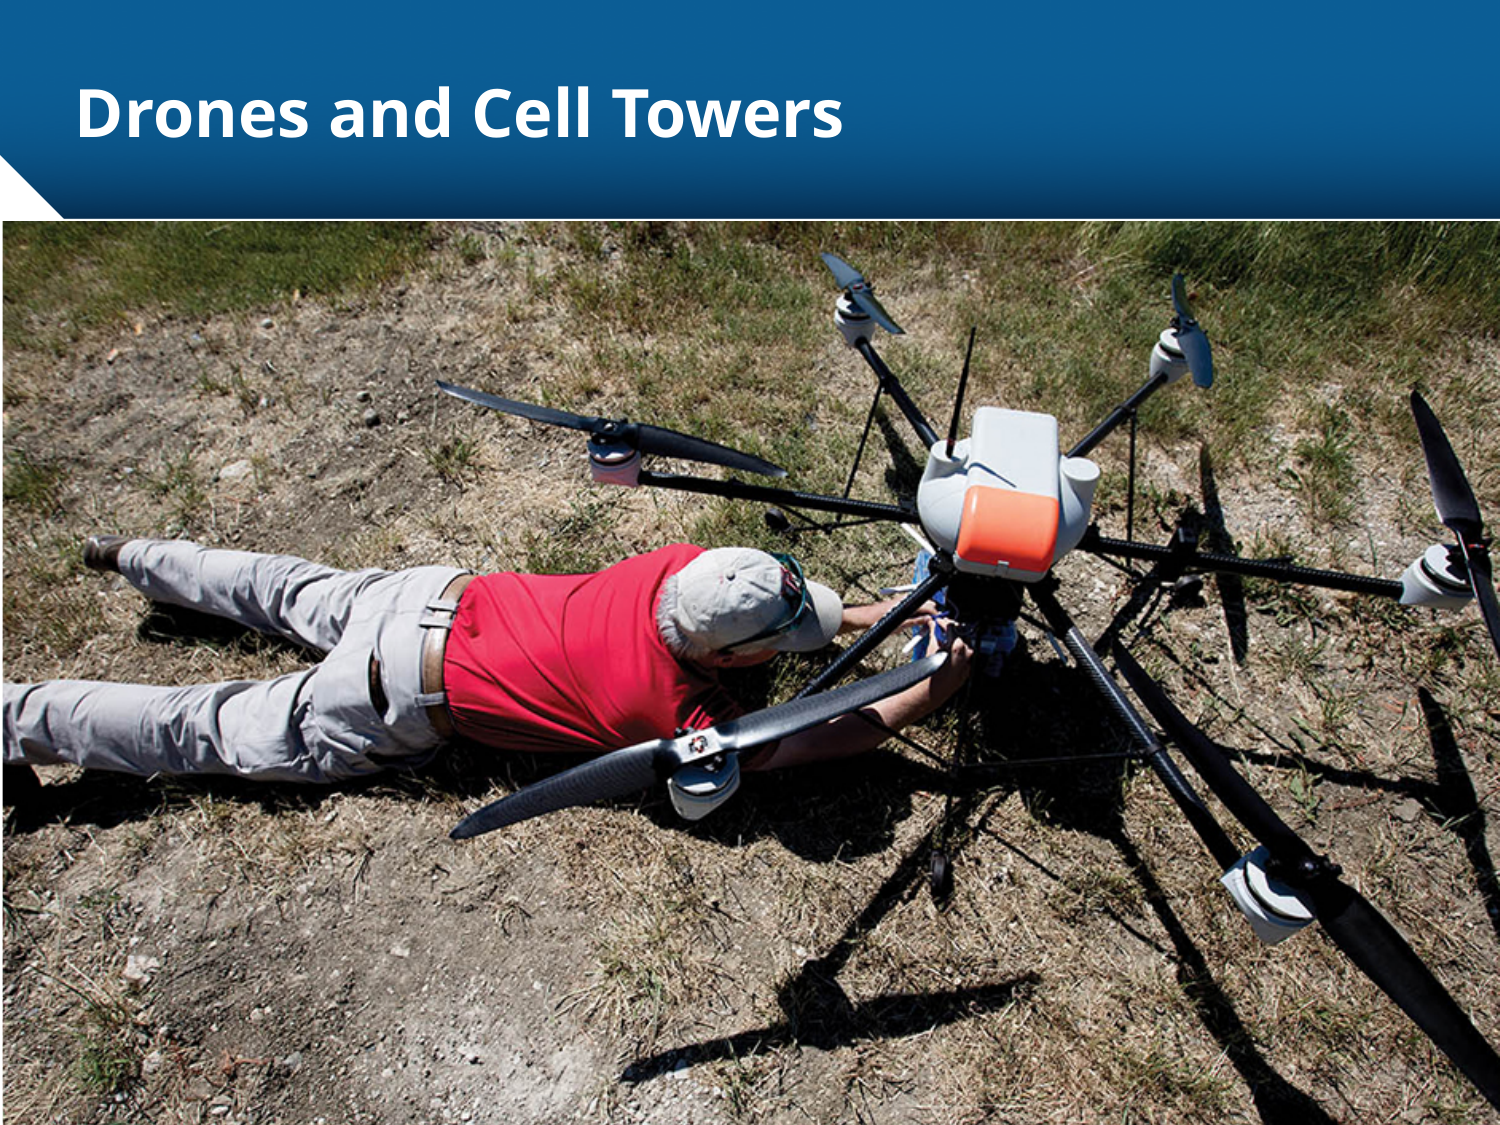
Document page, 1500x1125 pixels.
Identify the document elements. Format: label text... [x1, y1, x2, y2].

title Drones and Cell Towers [59, 22, 1426, 199]
picture [0, 0, 1500, 1125]
